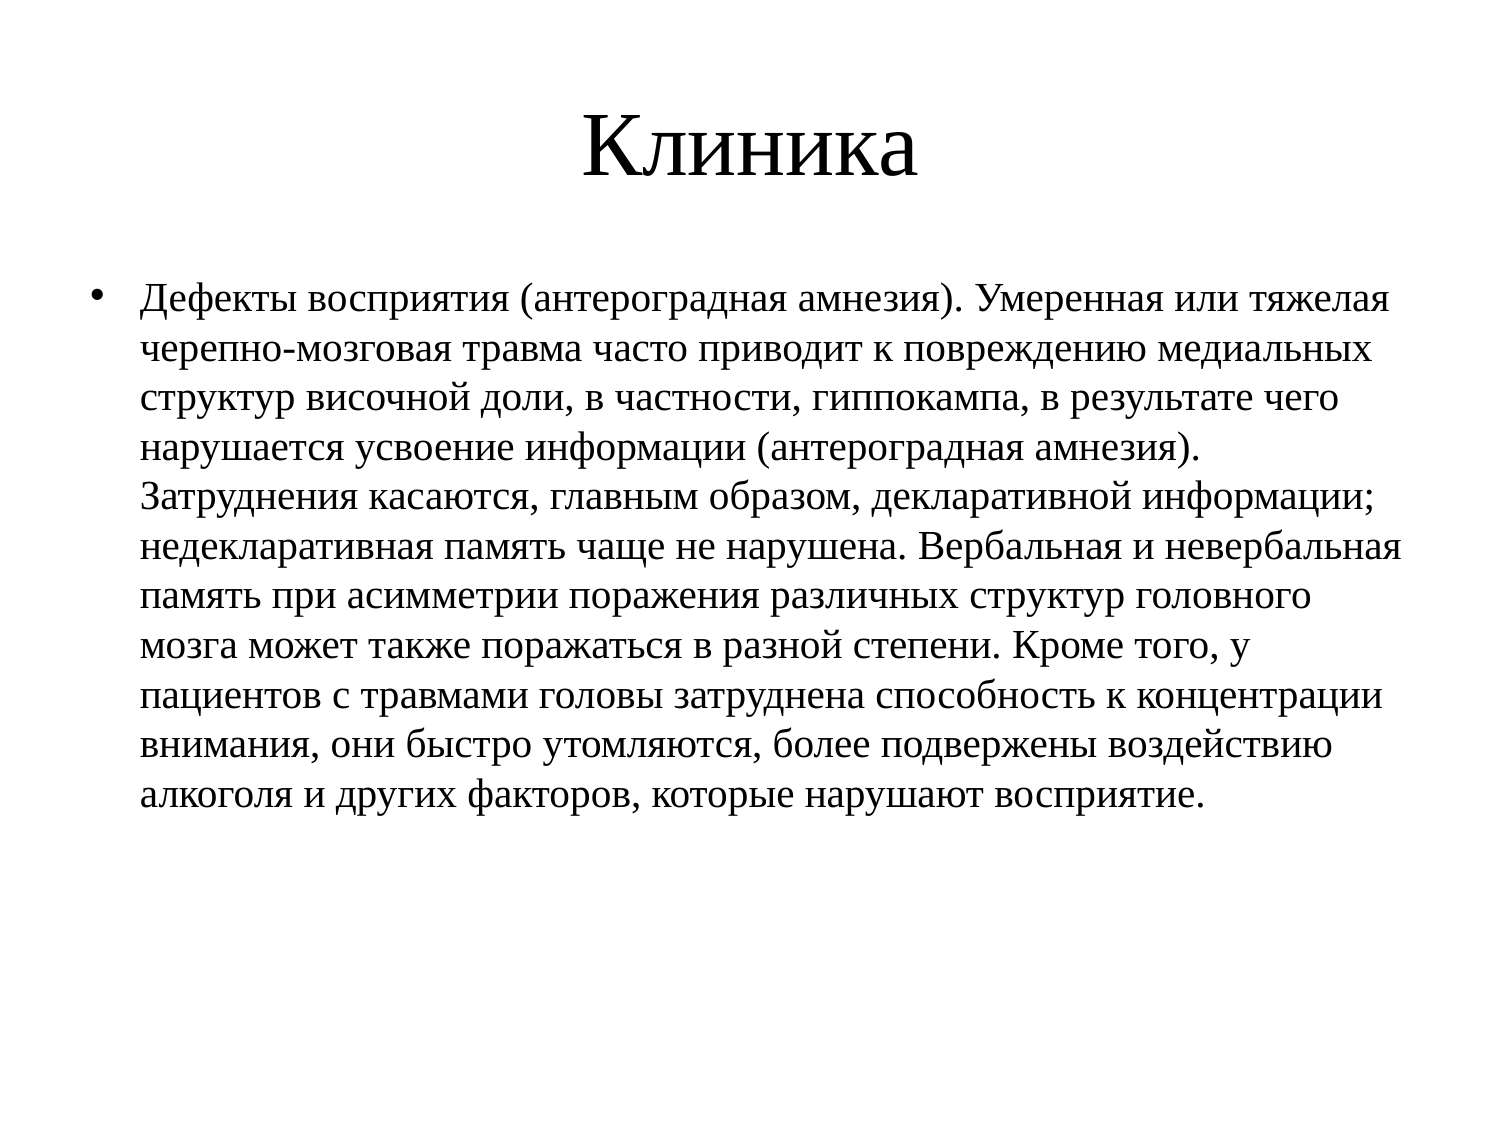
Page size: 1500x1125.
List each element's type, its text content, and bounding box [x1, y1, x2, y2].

title Клиника [75, 45, 1425, 233]
list Дефекты восприятия (антероградная амнезия). Умеренная или тяжелая черепно-мозговая травма часто приводит к повреждению медиальных структур височной доли, в частности, гиппокампа, в результате чего нарушается усвоение информации (антероградная амнезия). Затруднения касаются, главным образом, декларативной информации; недекларативная память чаще не нарушена. Вербальная и невербальная память при асимметрии поражения различных структур головного мозга может также поражаться в разной степени. Кроме того, у пациентов с травмами головы затруднена способность к концентрации внимания, они быстро утомляются, более подвержены воздействию алкоголя и других факторов, которые нарушают восприятие. [75, 262, 1425, 1005]
